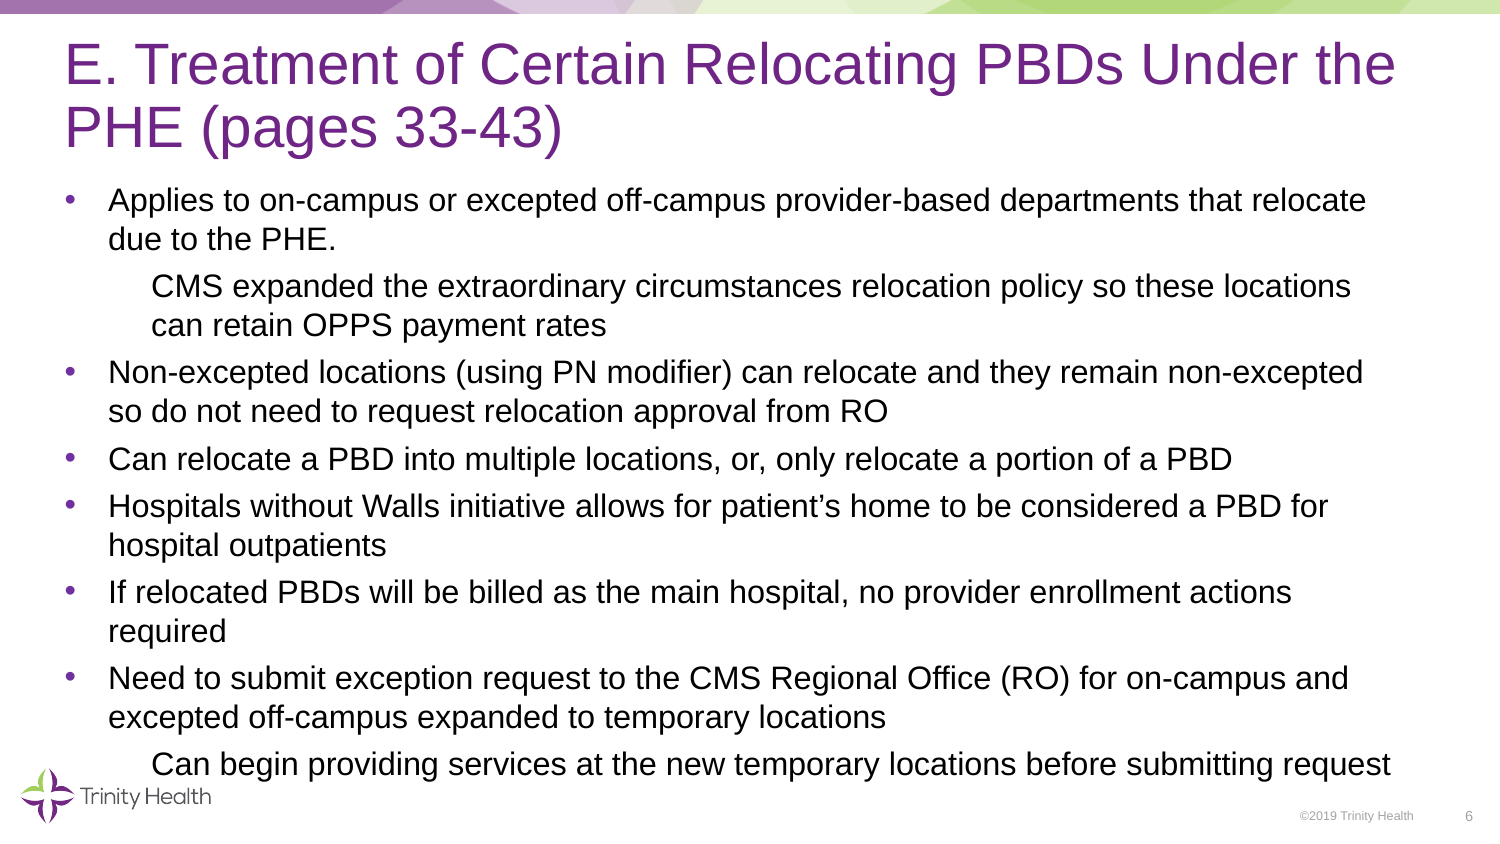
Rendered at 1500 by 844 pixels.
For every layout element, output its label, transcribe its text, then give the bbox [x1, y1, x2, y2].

slide_number 6 [1406, 792, 1474, 838]
title E. Treatment of Certain Relocating PBDs Under the PHE (pages 33-43) [64, 56, 1415, 139]
picture [17, 765, 214, 827]
list Applies to on-campus or excepted off-campus provider-based departments that relocate due to the PHE. CMS expanded the extraordinary circumstances relocation policy so these locations can retain OPPS payment rates Non-excepted locations (using PN modifier) can relocate and they remain non-excepted so do not need to request relocation approval from RO Can relocate a PBD into multiple locations, or, only relocate a portion of a PBD Hospitals without Walls initiative allows for patient’s home to be considered a PBD for hospital outpatients If relocated PBDs will be billed as the main hospital, no provider enrollment actions required Need to submit exception request to the CMS Regional Office (RO) for on-campus and excepted off-campus expanded to temporary locations Can begin providing services at the new temporary locations before submitting request [64, 164, 1416, 801]
footer ©2019 Trinity Health [799, 800, 1406, 832]
picture [0, 0, 1500, 14]
